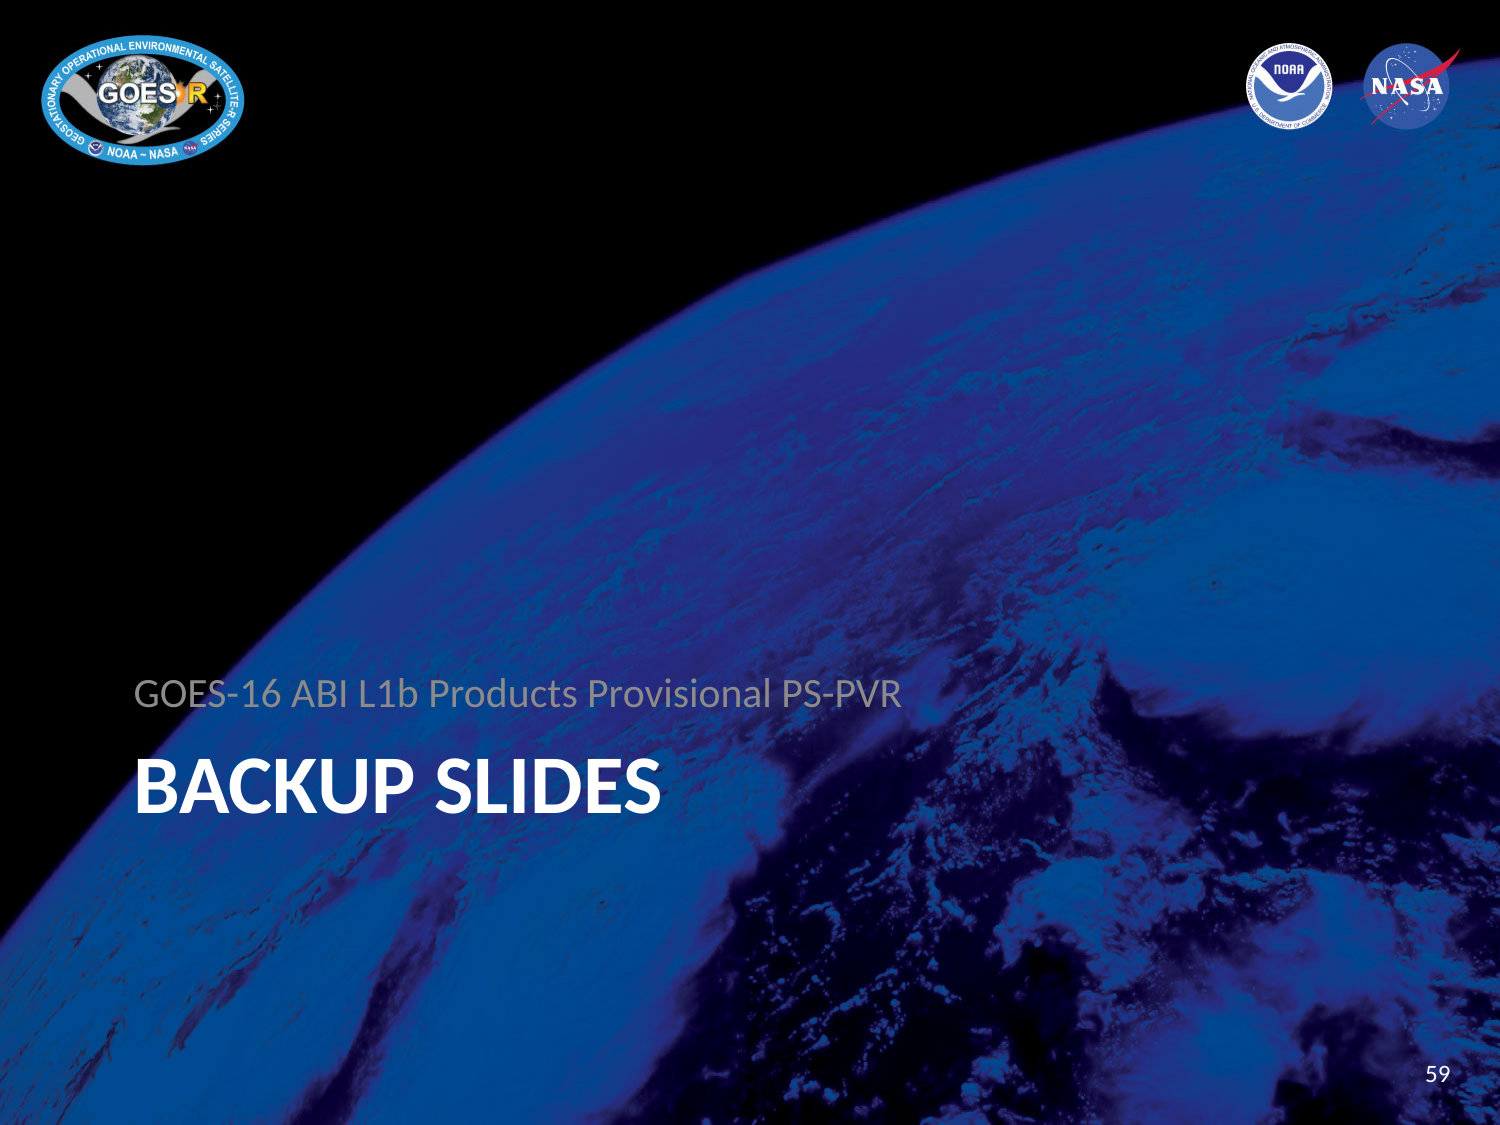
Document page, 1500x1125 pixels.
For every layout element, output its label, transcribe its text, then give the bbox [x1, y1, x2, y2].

picture [0, 0, 1500, 1125]
title Backup slides [118, 723, 1394, 947]
list GOES-16 ABI L1b Products Provisional PS-PVR [118, 476, 1394, 723]
slide_number 59 [1353, 1042, 1466, 1103]
